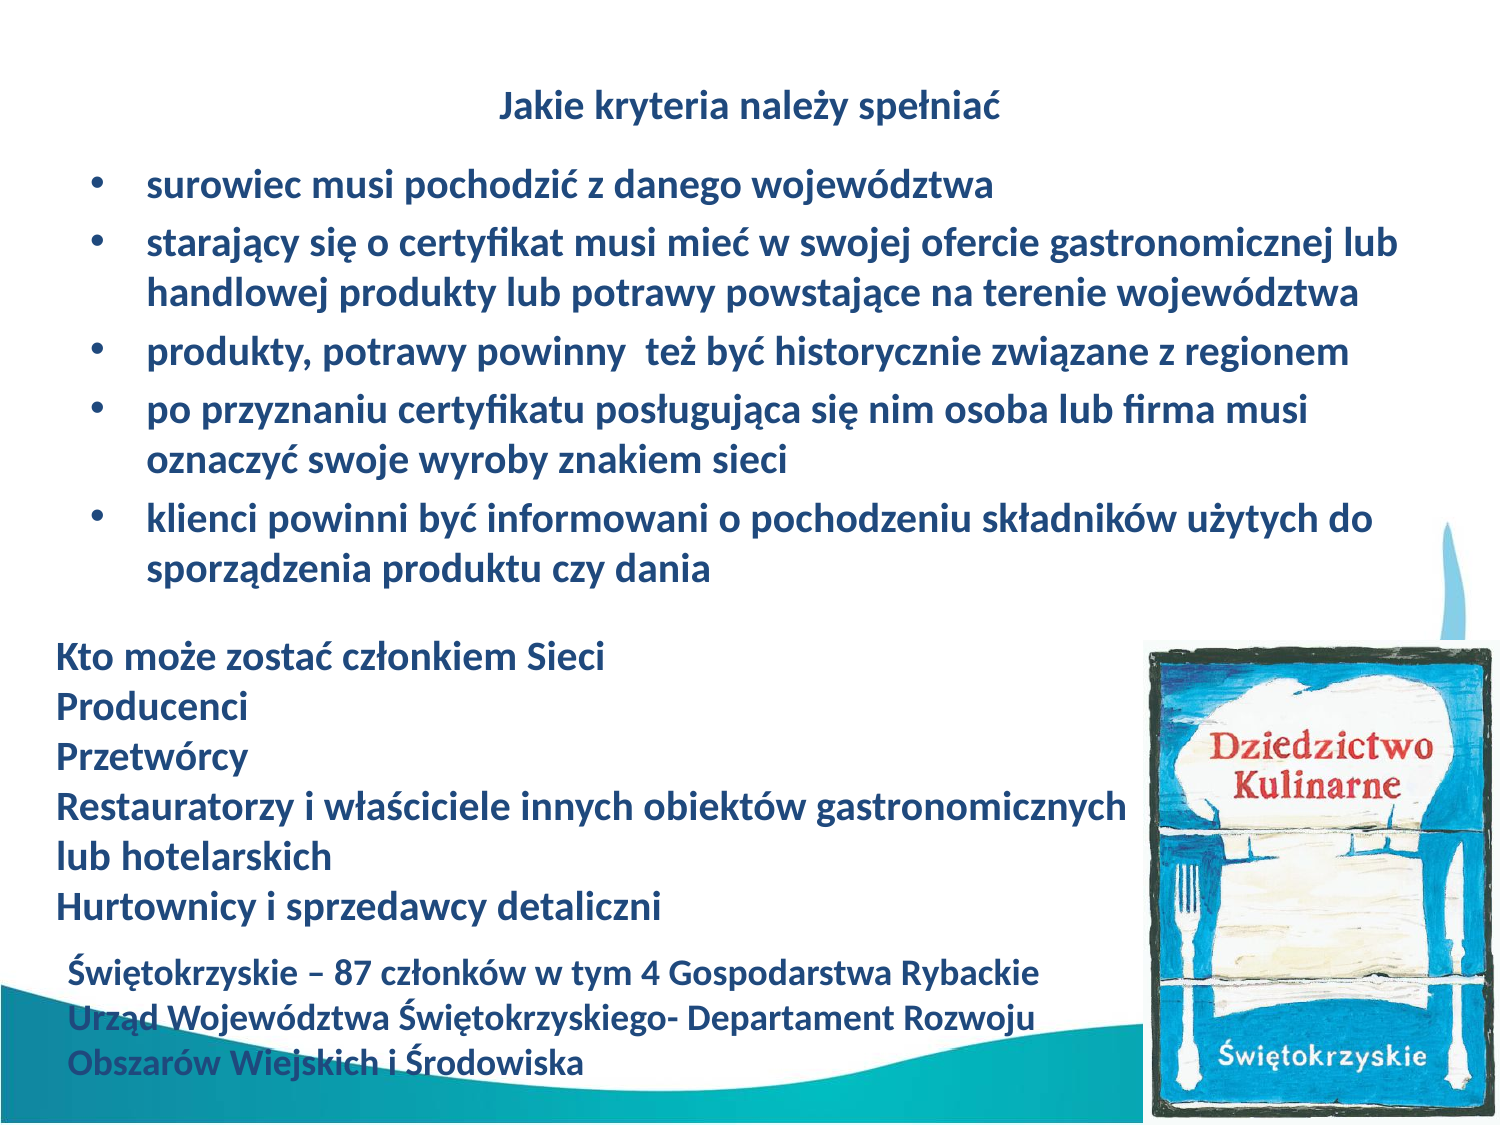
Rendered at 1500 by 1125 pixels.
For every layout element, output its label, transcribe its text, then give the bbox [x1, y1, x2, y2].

list surowiec musi pochodzić z danego województwa starający się o certyfikat musi mieć w swojej ofercie gastronomicznej lub handlowej produkty lub potrawy powstające na terenie województwa produkty, potrawy powinny też być historycznie związane z regionem po przyznaniu certyfikatu posługująca się nim osoba lub firma musi oznaczyć swoje wyroby znakiem sieci klienci powinni być informowani o pochodzeniu składników użytych do sporządzenia produktu czy dania [75, 149, 1425, 639]
picture [0, 0, 1500, 1125]
text_box Świętokrzyskie – 87 członków w tym 4 Gospodarstwa Rybackie Urząd Województwa Świętokrzyskiego- Departament Rozwoju Obszarów Wiejskich i Środowiska [53, 940, 1138, 1091]
title Jakie kryteria należy spełniać [75, 45, 1425, 149]
text_box Kto może zostać członkiem Sieci Producenci Przetwórcy Restauratorzy i właściciele innych obiektów gastronomicznych lub hotelarskich Hurtownicy i sprzedawcy detaliczni [41, 621, 1152, 937]
